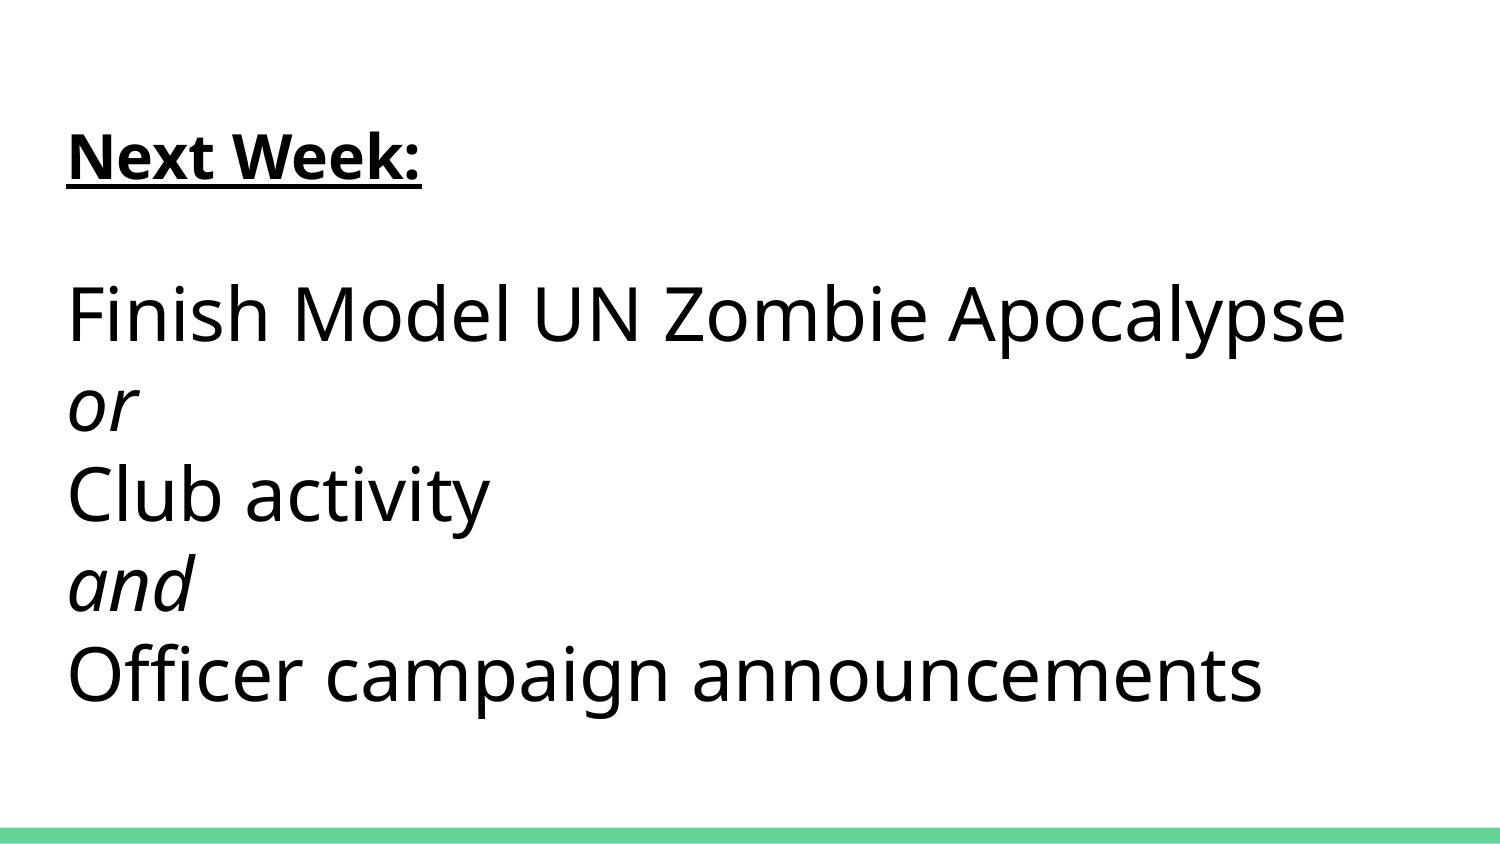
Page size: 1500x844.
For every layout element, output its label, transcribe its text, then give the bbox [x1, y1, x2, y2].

title Next Week: Finish Model UN Zombie Apocalypse or Club activity and Officer campaign announcements [51, 56, 1449, 778]
